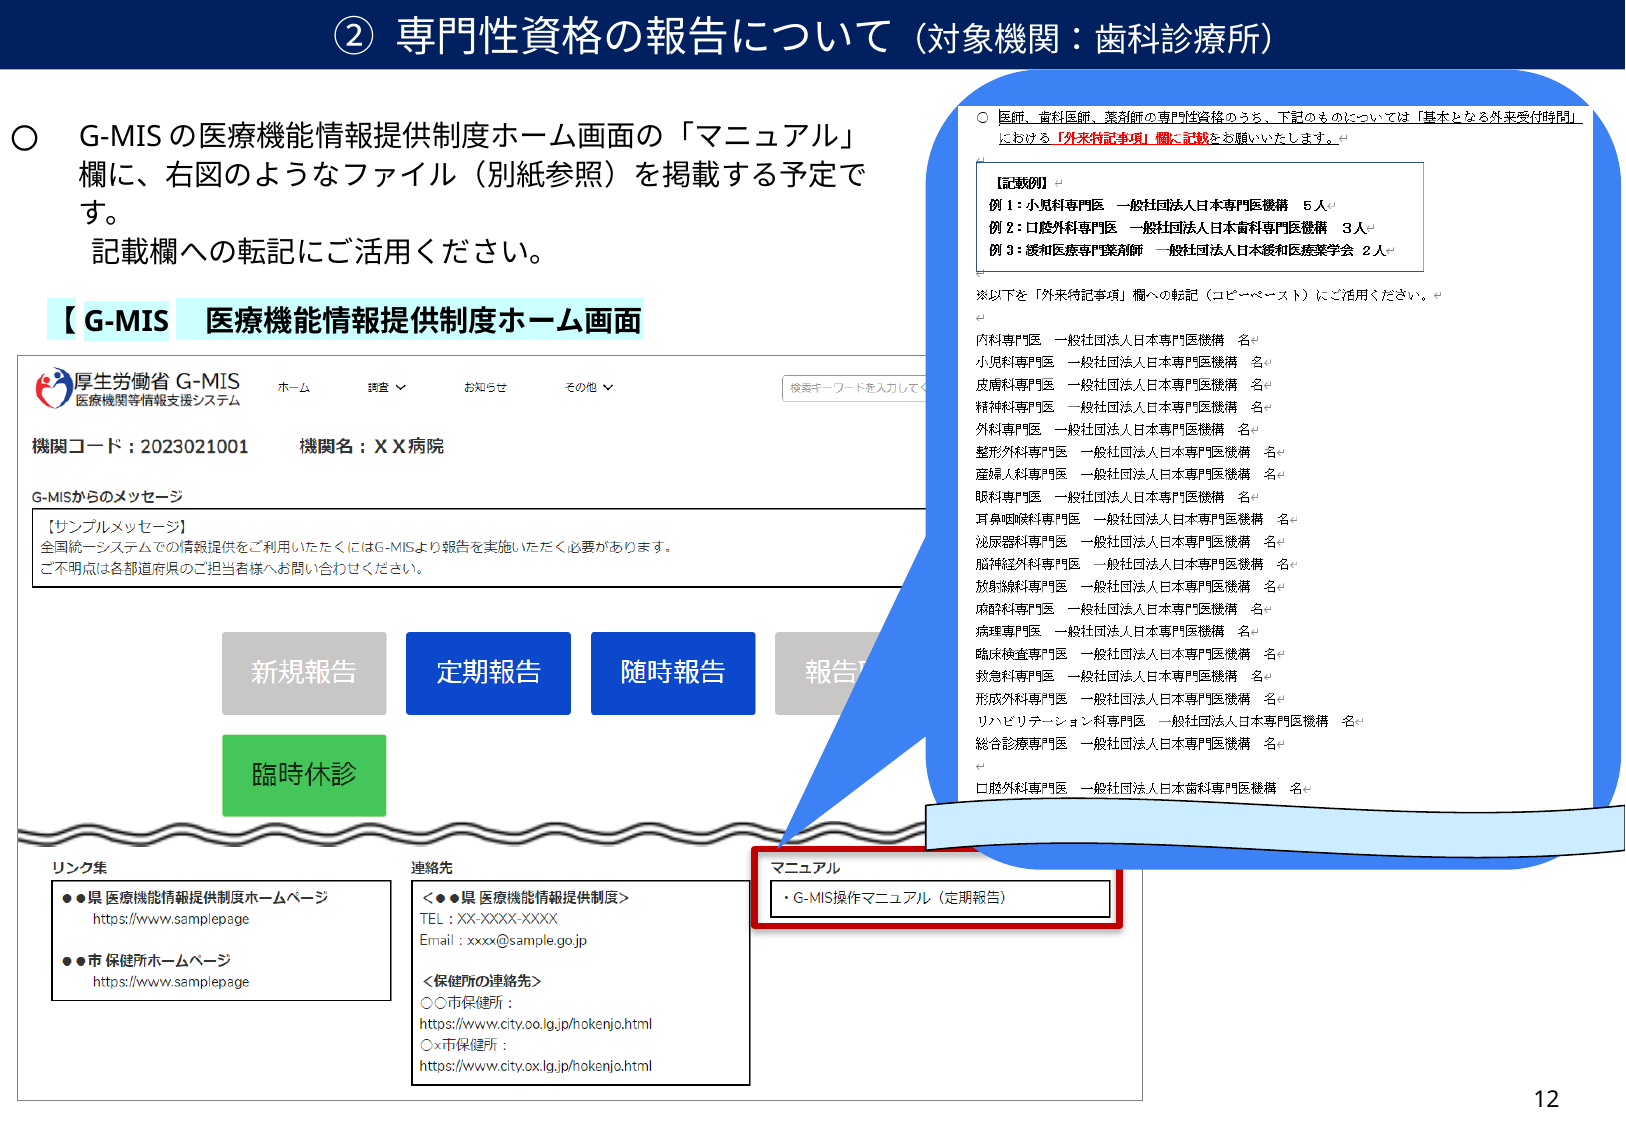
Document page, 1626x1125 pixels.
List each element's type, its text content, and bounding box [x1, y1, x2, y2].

slide_number 12 [1209, 1070, 1575, 1125]
text_box [1147, 803, 1625, 860]
text_box [1596, 110, 1624, 805]
text_box [923, 67, 1596, 353]
text_box [1147, 847, 1561, 872]
text_box G-MISの医療機能情報提供制度ホーム画面の「マニュアル」欄に、右図のようなファイル（別紙参照）を掲載する予定です。 記載欄への転記にご活用ください。 [17, 106, 897, 276]
text_box ② 専門性資格の報告について（対象機関：歯科診療所） [0, 0, 1625, 70]
picture [17, 106, 1593, 1101]
text_box 【G-MIS 医療機能情報提供制度ホーム画面 [32, 295, 681, 345]
